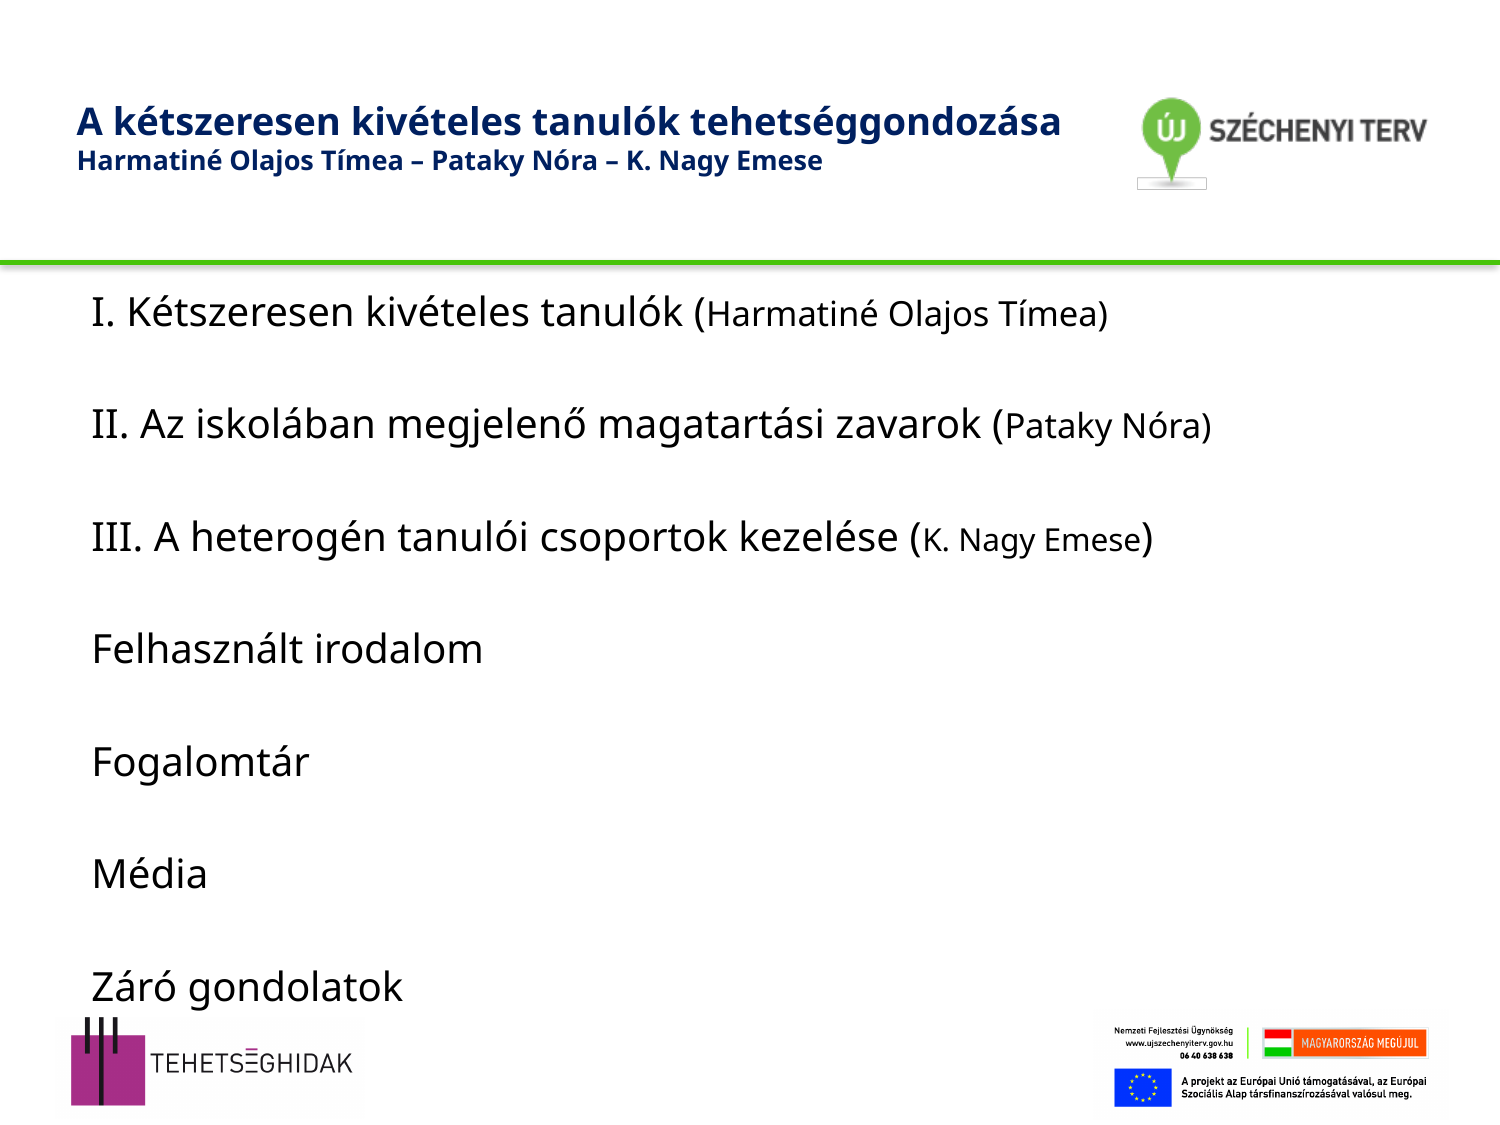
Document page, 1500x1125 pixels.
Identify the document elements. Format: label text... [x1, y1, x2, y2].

picture [55, 1017, 365, 1119]
title A kétszeresen kivételes tanulók tehetséggondozása Harmatiné Olajos Tímea – Pataky Nóra – K. Nagy Emese [76, 42, 1427, 231]
picture [1093, 1009, 1449, 1120]
list I. Kétszeresen kivételes tanulók (Harmatiné Olajos Tímea) II. Az iskolában megjelenő magatartási zavarok (Pataky Nóra) III. A heterogén tanulói csoportok kezelése (K. Nagy Emese) Felhasznált irodalom Fogalomtár Média Záró gondolatok [76, 278, 1427, 1022]
